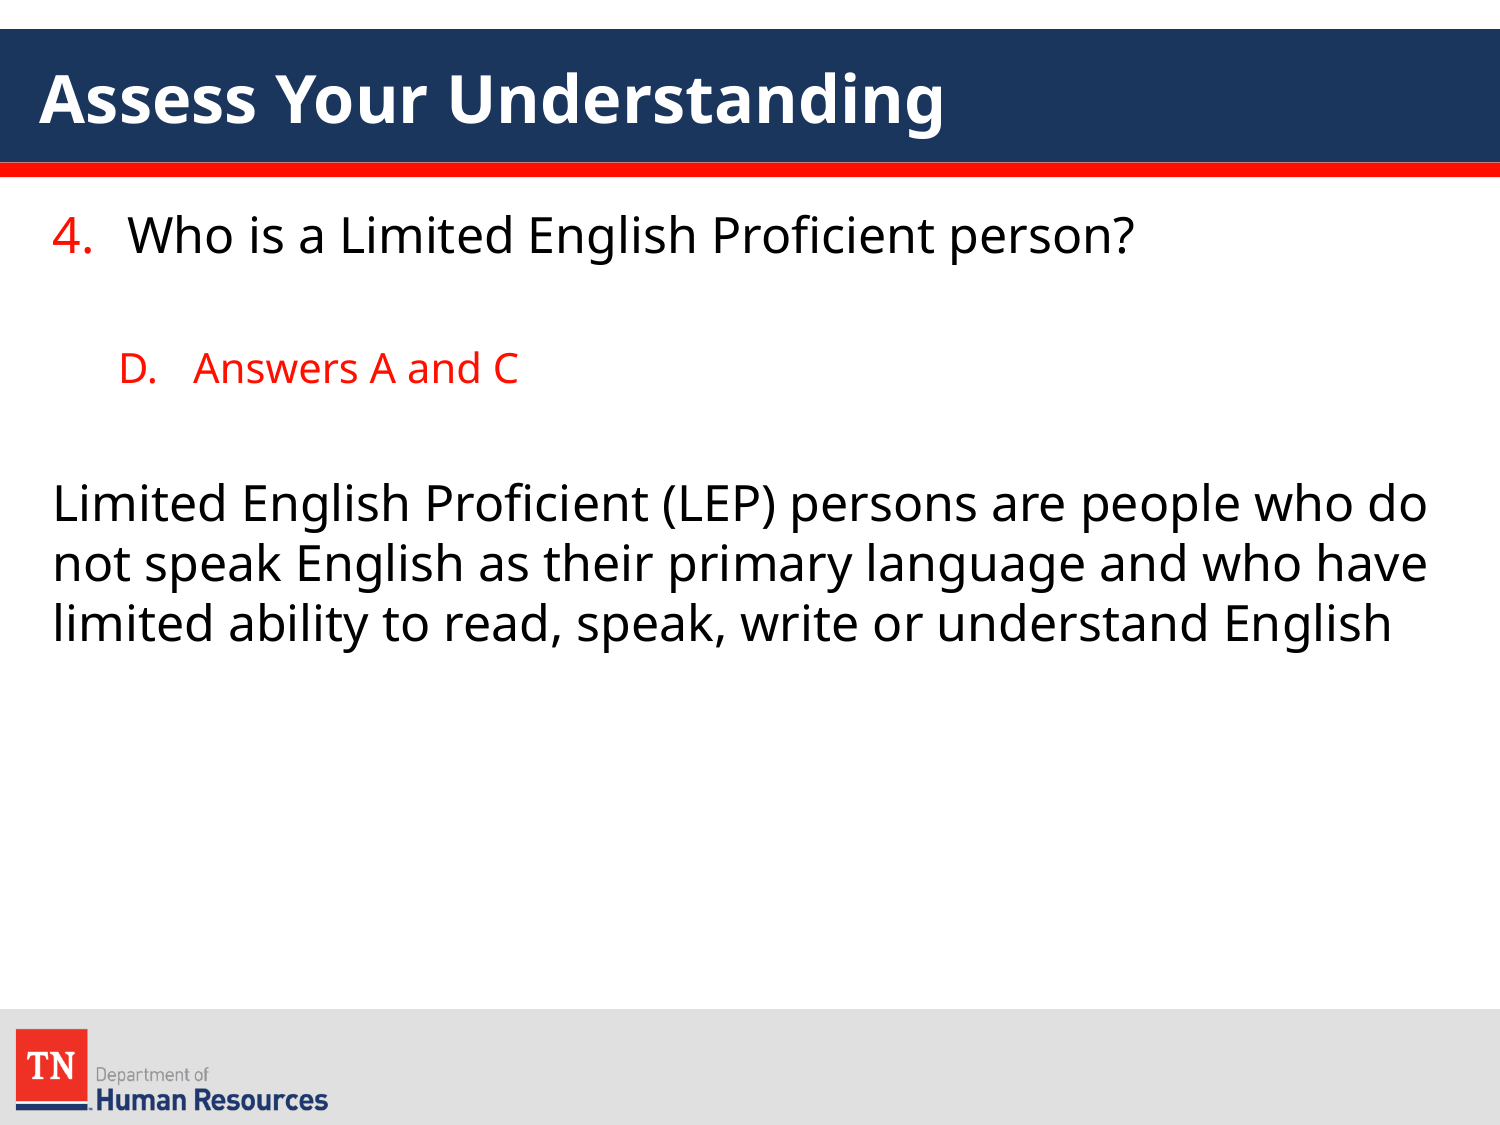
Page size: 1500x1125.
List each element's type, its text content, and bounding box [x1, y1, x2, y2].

title Assess Your Understanding [24, 29, 1475, 165]
picture [0, 1009, 350, 1125]
list Who is a Limited English Proficient person? Answers A and C Limited English Proficient (LEP) persons are people who do not speak English as their primary language and who have limited ability to read, speak, write or understand English [37, 195, 1475, 1010]
